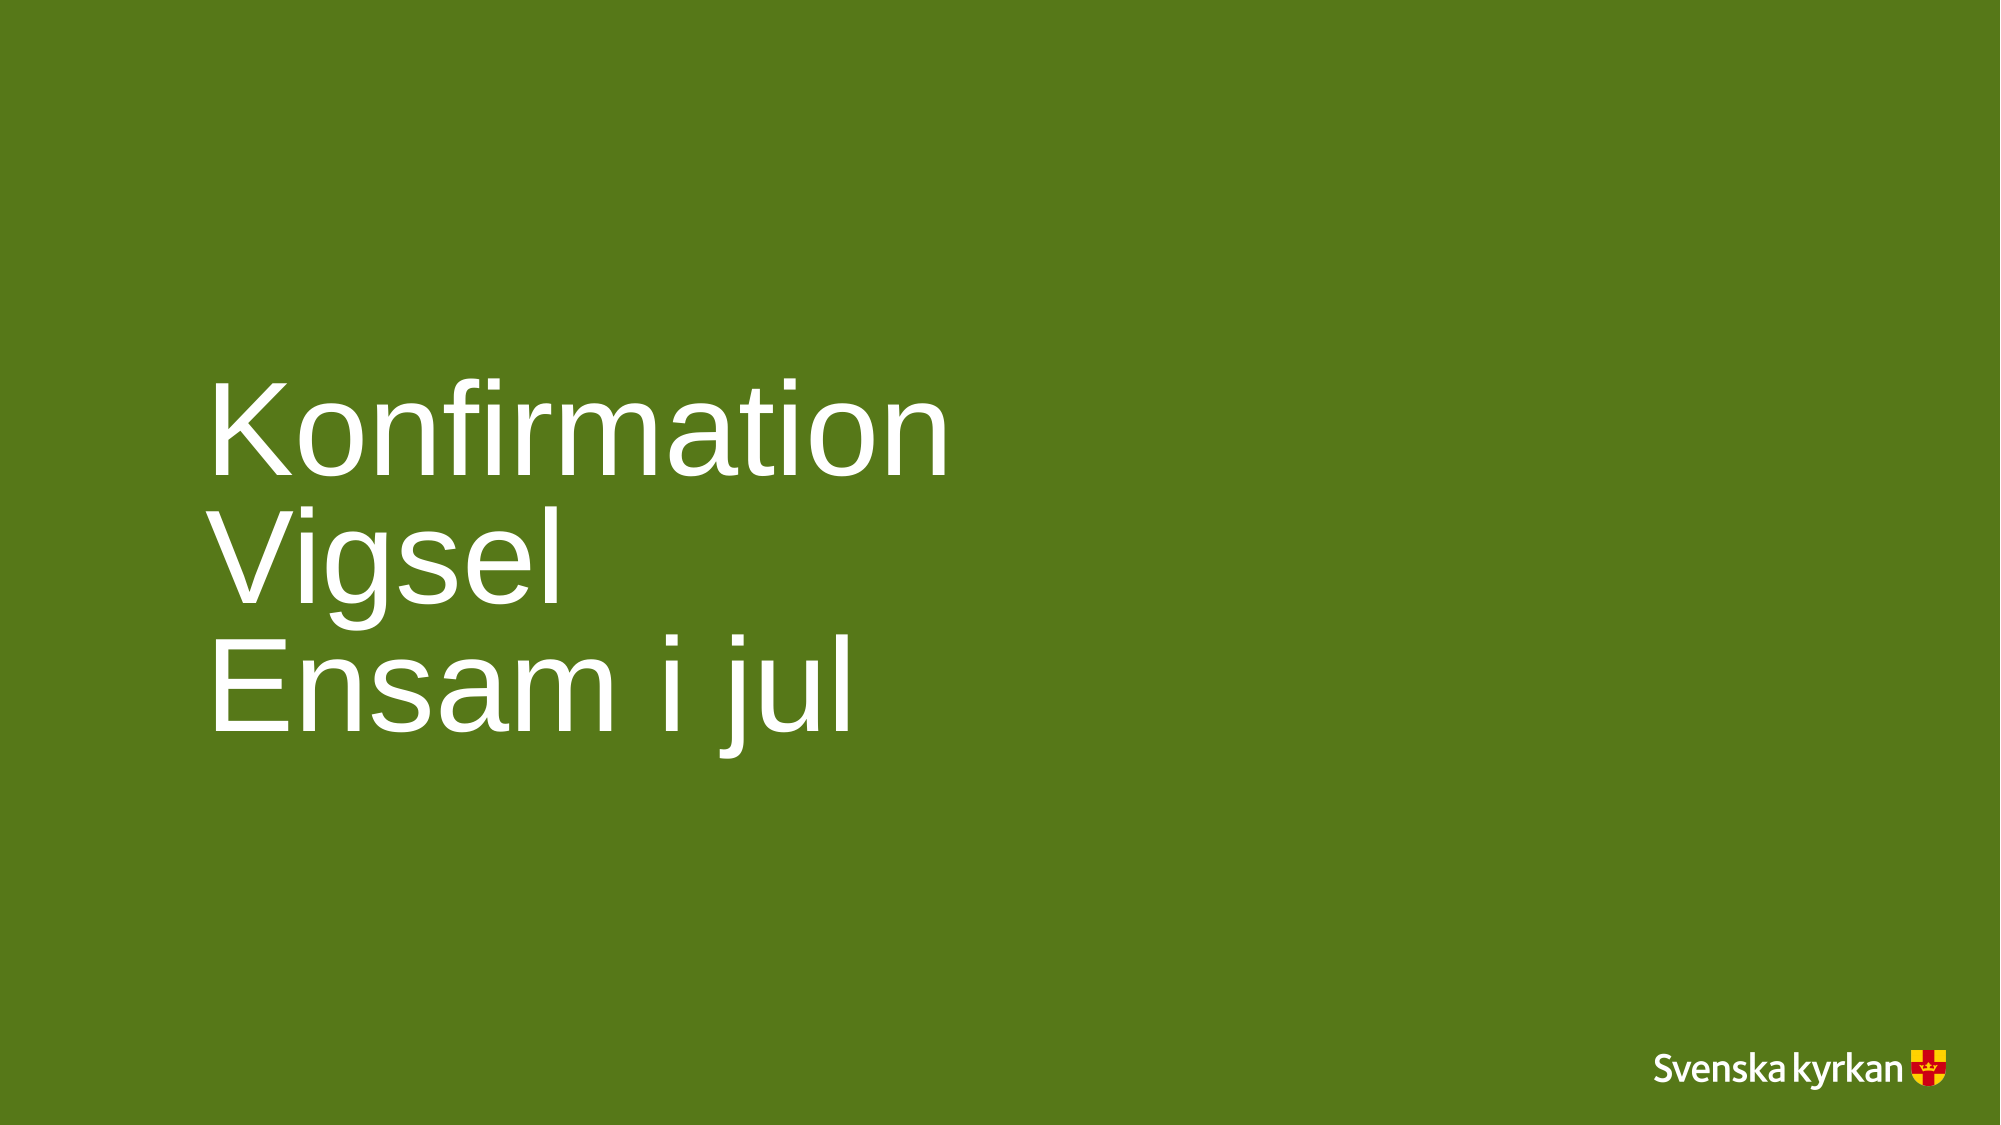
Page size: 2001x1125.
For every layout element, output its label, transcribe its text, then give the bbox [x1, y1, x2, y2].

picture [1654, 1050, 1946, 1090]
title Konfirmation Vigsel Ensam i jul [190, 365, 1863, 765]
